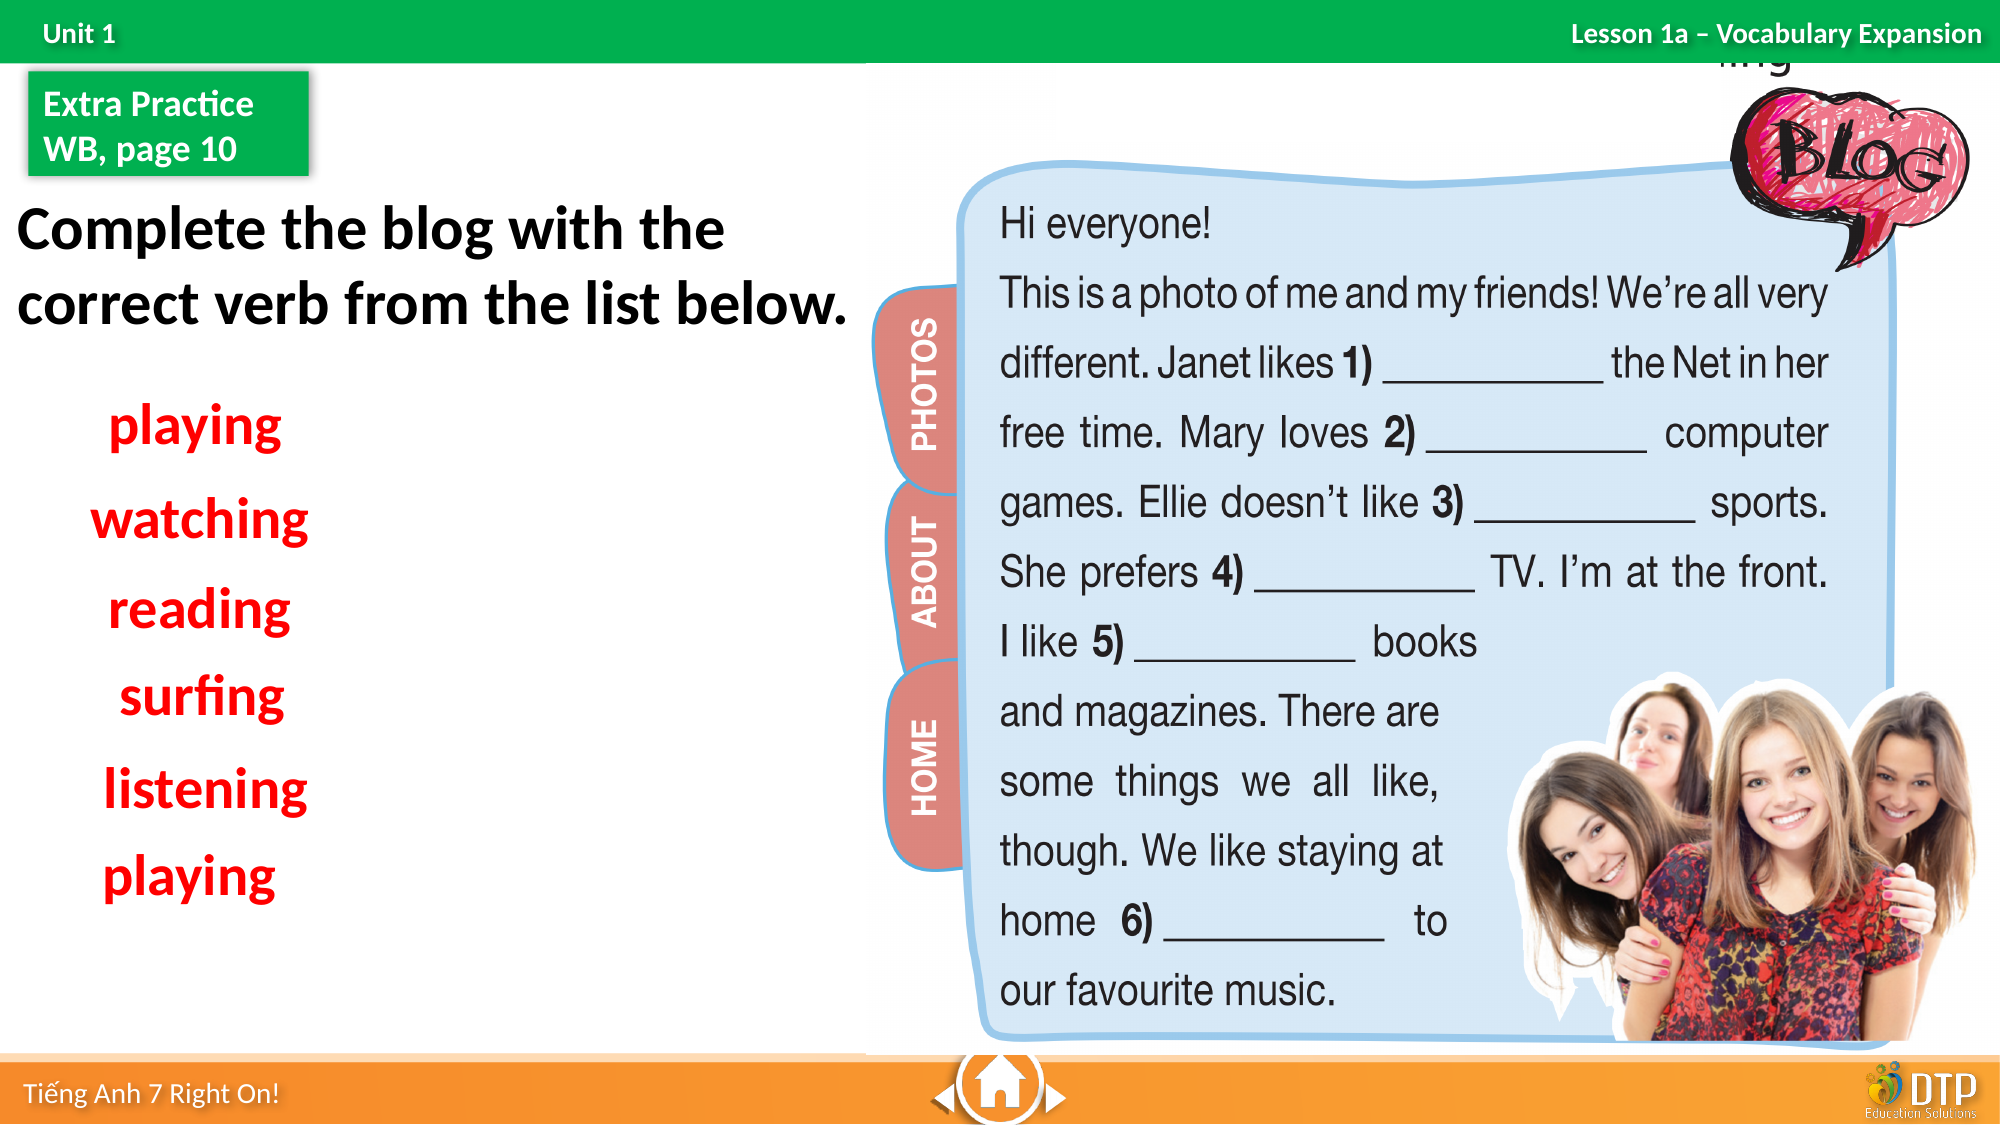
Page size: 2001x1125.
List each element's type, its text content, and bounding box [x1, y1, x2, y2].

text_box reading [52, 563, 348, 648]
text_box Extra Practice WB, page 10 [28, 71, 309, 176]
text_box listening [58, 742, 354, 828]
text_box playing [47, 379, 344, 464]
text_box playing [41, 829, 337, 915]
text_box Complete the blog with the correct verb from the list below. [2, 179, 861, 344]
text_box watching [51, 472, 348, 558]
picture [0, 64, 2000, 1125]
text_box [866, 63, 2000, 1056]
text_box surfing [54, 649, 350, 735]
